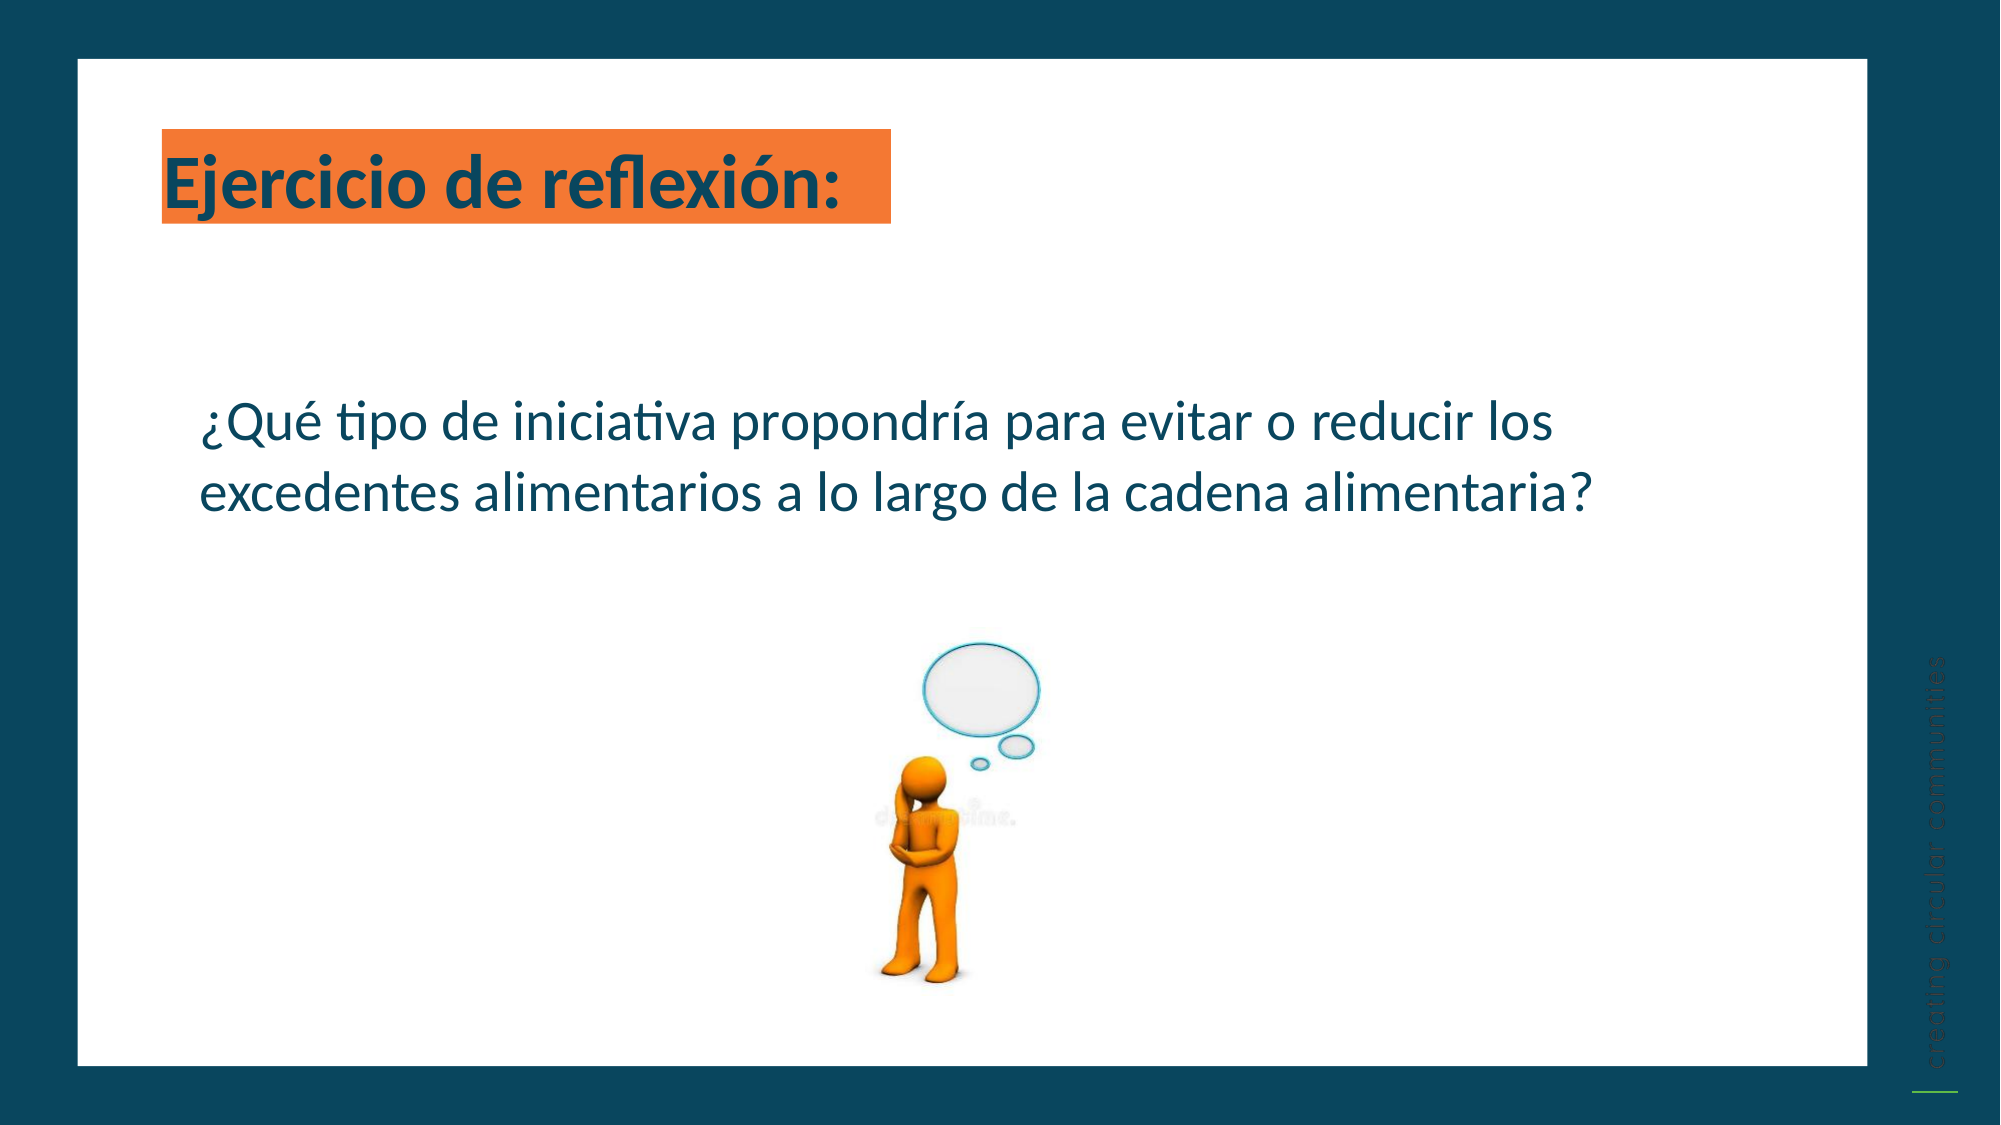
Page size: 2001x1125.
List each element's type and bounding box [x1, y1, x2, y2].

text_box [77, 58, 1868, 1067]
picture [1918, 640, 1956, 1076]
text_box [0, 0, 2000, 1125]
